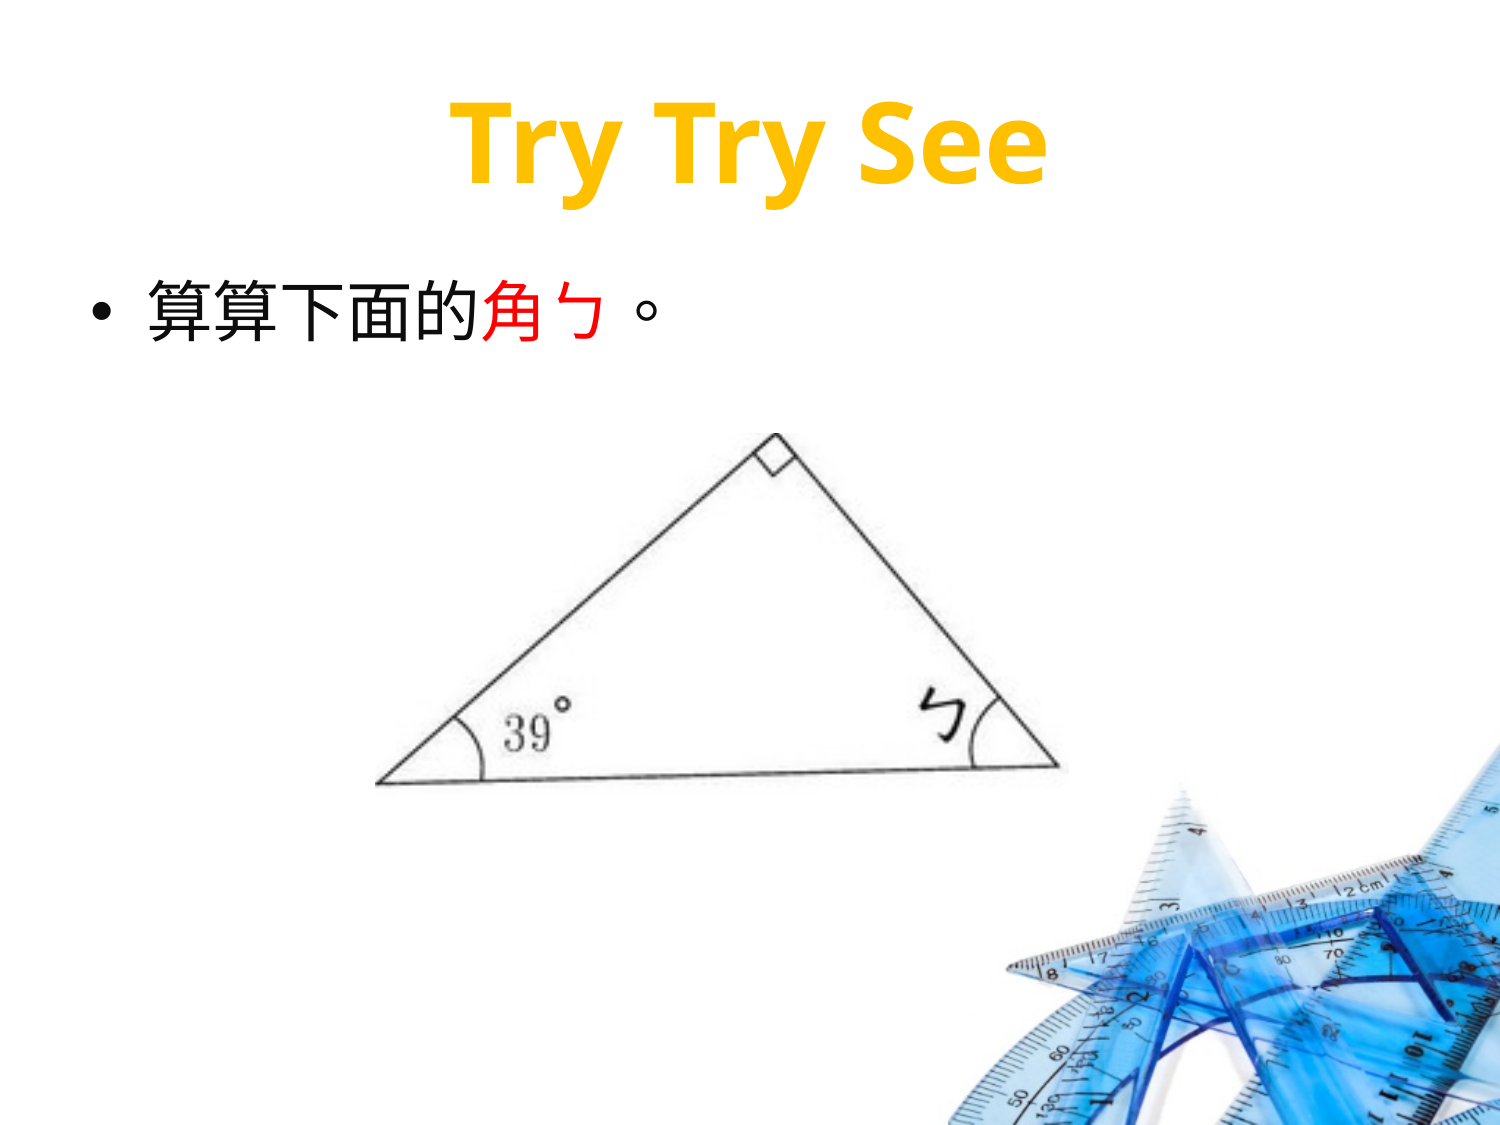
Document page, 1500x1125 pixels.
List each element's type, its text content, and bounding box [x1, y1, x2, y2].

picture [0, 0, 1500, 1125]
title Try Try See [75, 45, 1425, 233]
list 算算下面的角ㄅ。 [75, 262, 1418, 469]
